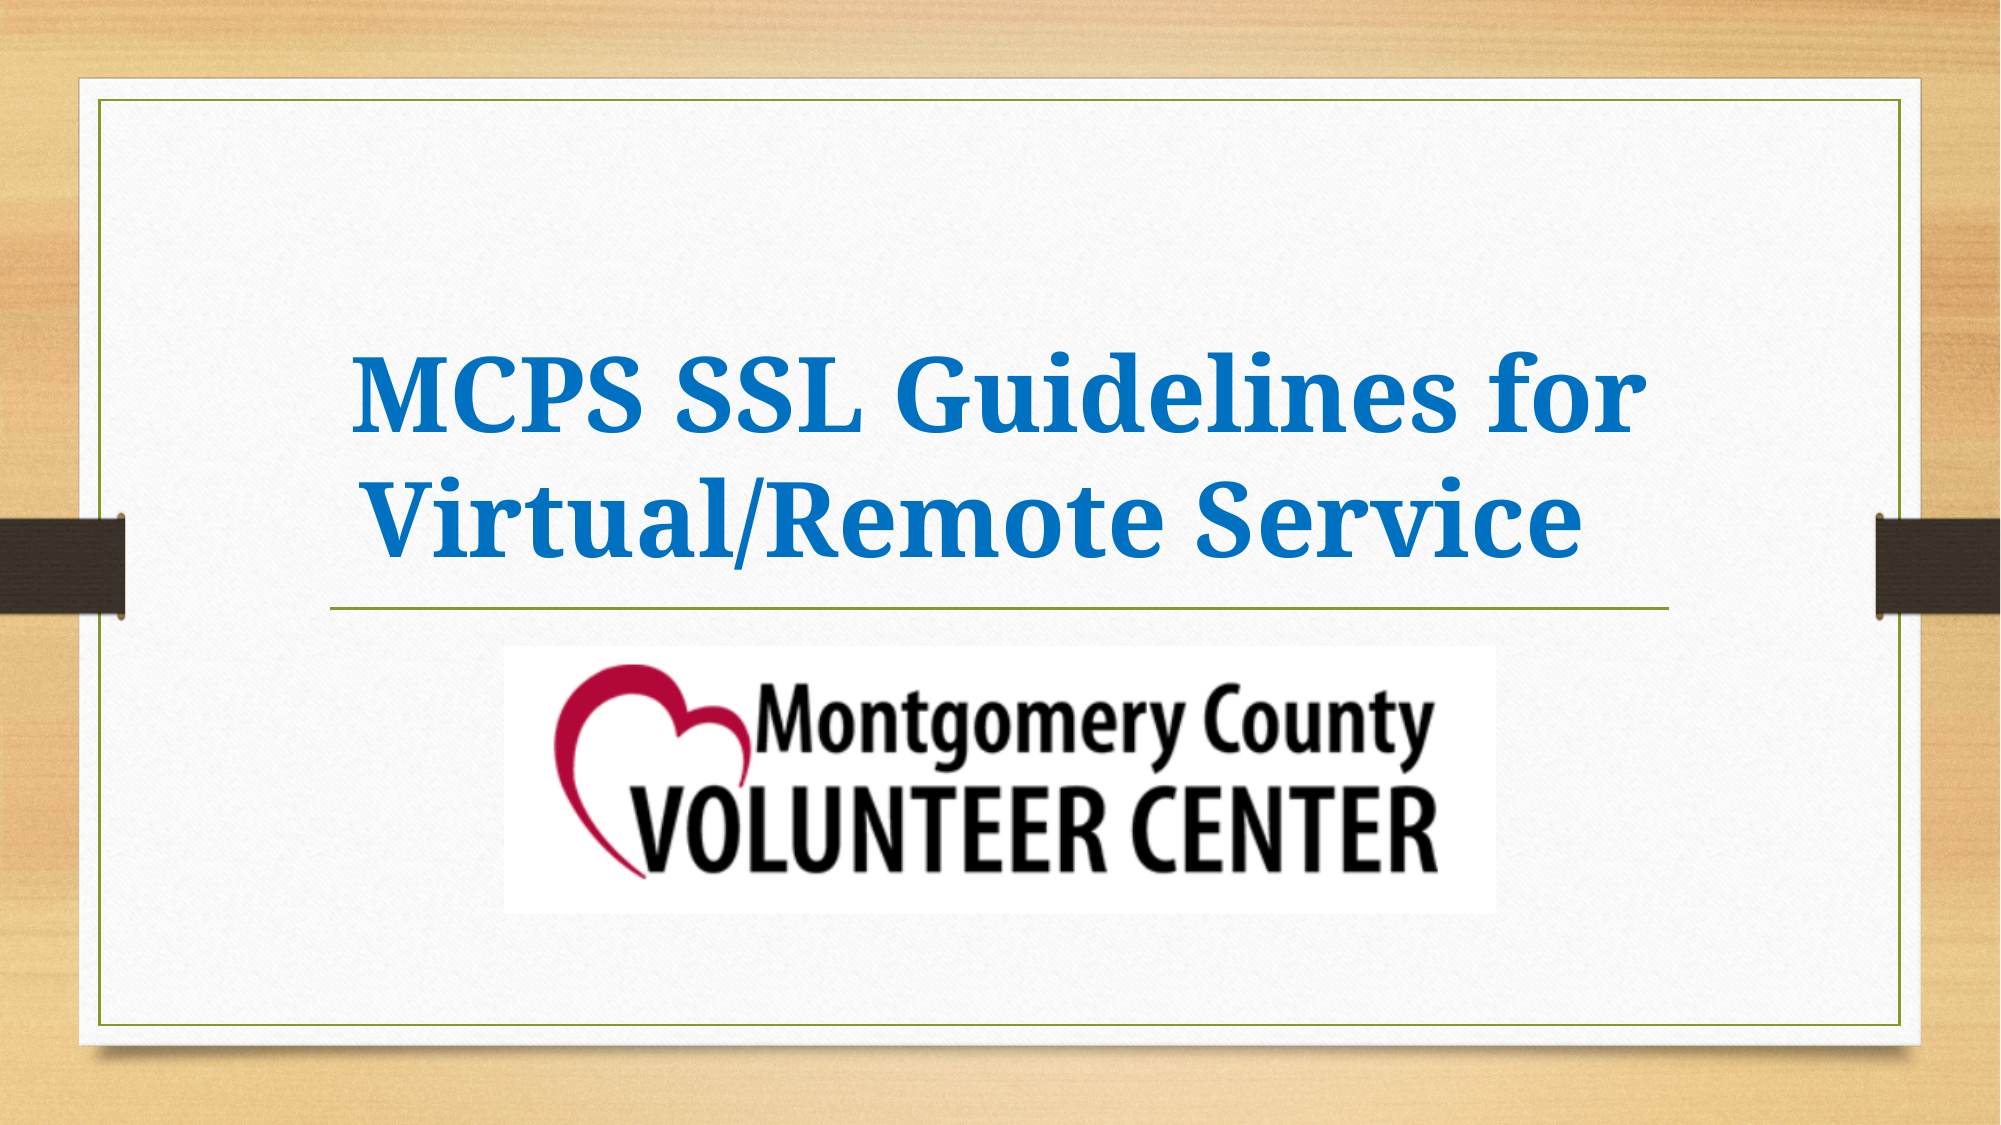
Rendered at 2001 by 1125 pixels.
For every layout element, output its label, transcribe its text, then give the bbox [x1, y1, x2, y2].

picture [0, 0, 2001, 1125]
title MCPS SSL Guidelines for Virtual/Remote Service [330, 287, 1669, 587]
